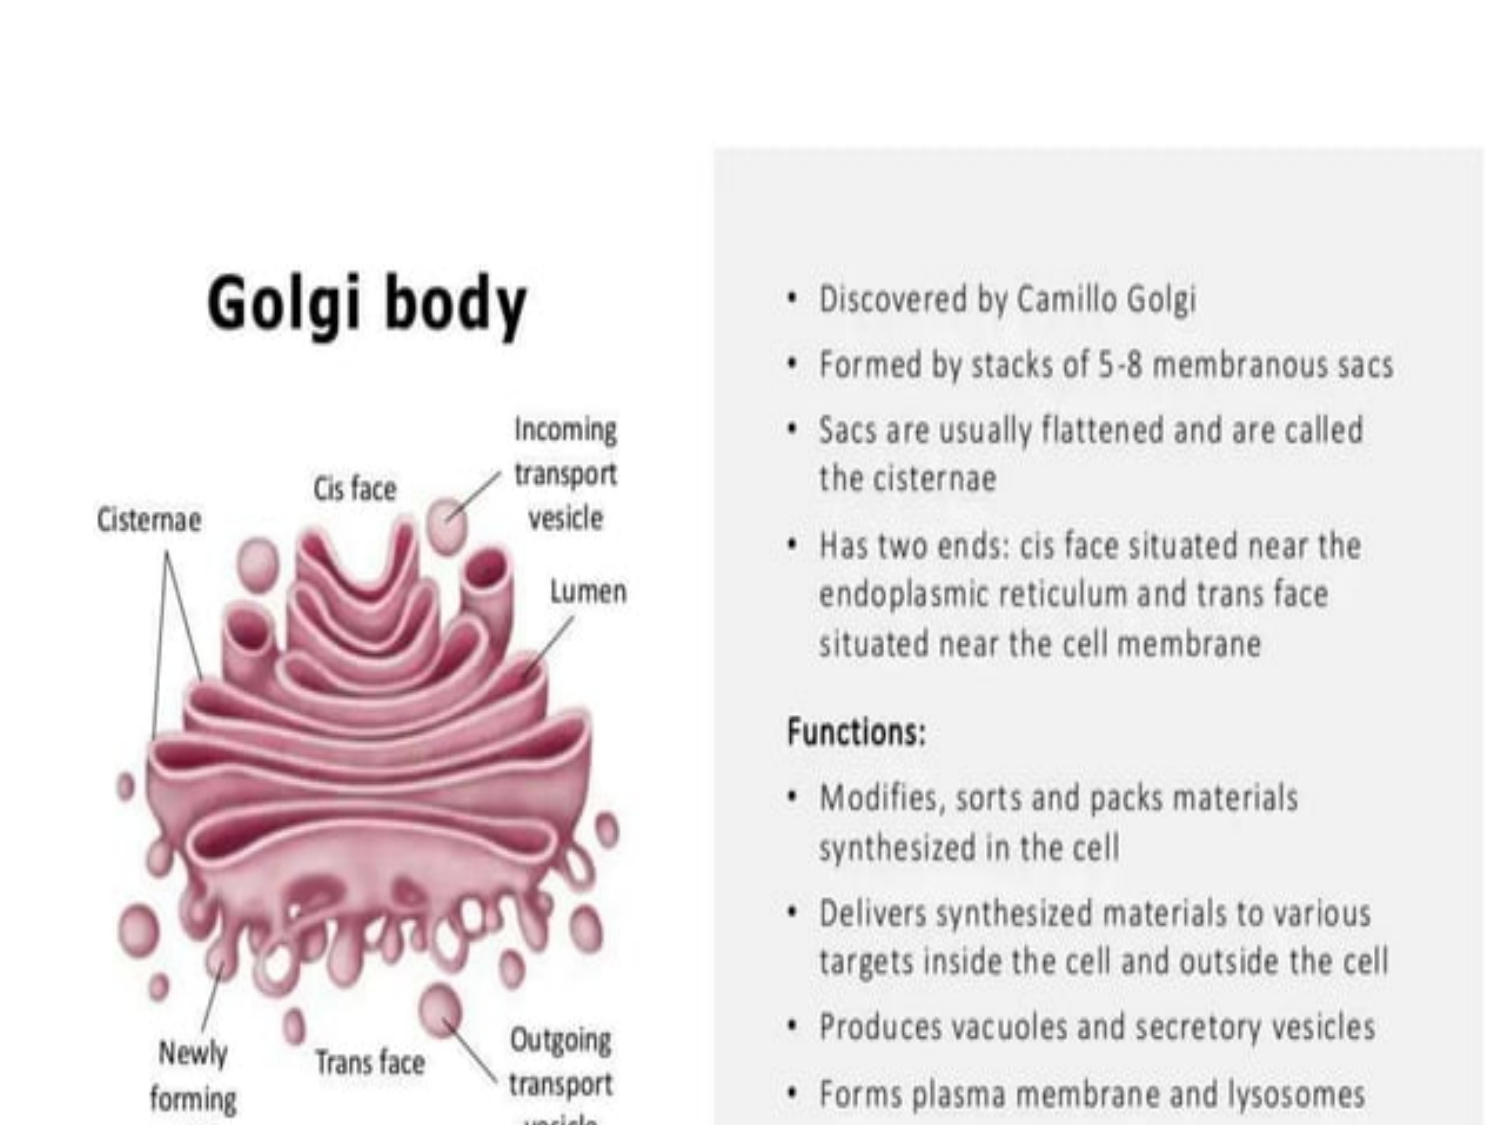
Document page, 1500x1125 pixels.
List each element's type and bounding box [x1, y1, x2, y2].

picture [0, 139, 1500, 1125]
